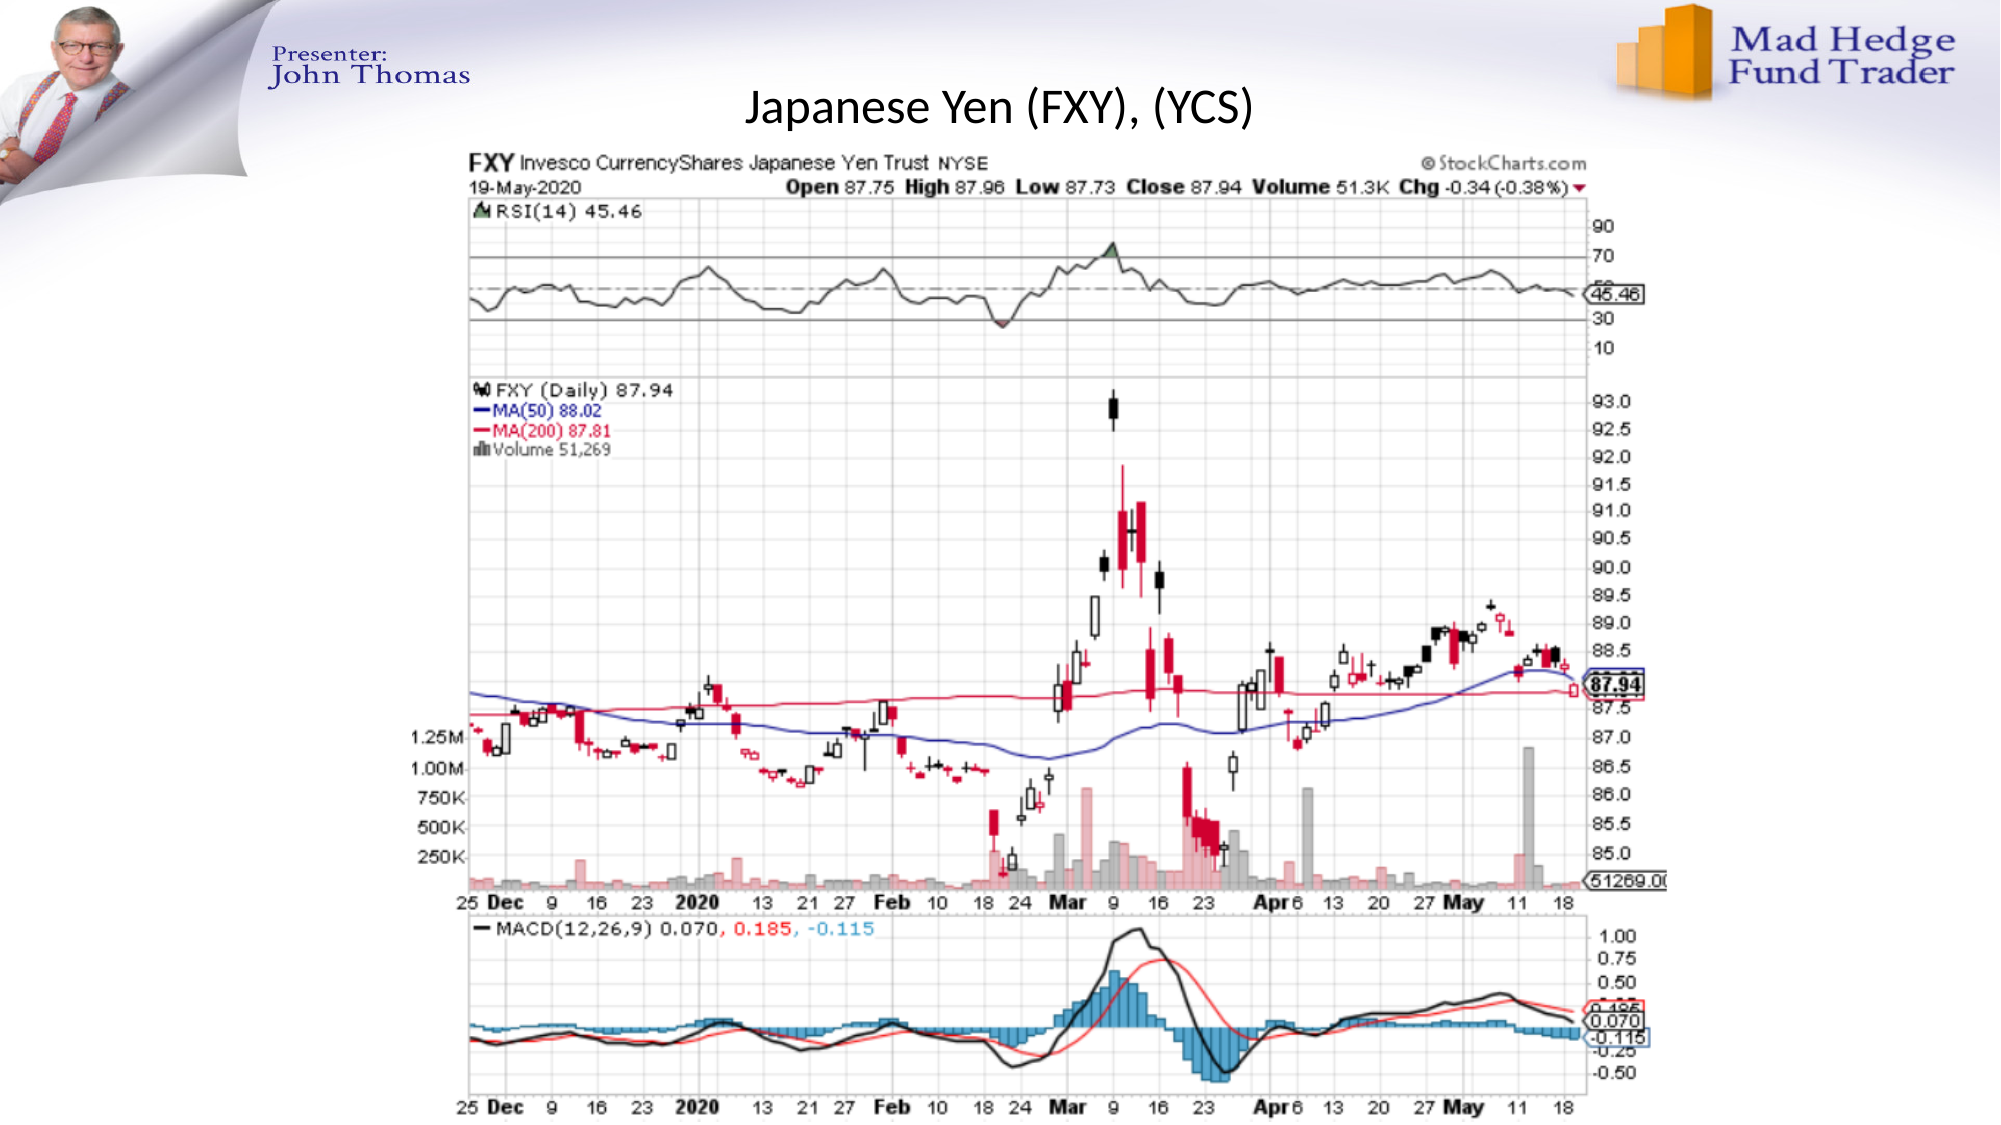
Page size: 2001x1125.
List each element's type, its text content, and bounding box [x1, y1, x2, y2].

picture [0, 0, 2000, 1122]
title Japanese Yen (FXY), (YCS) [324, 50, 1675, 138]
